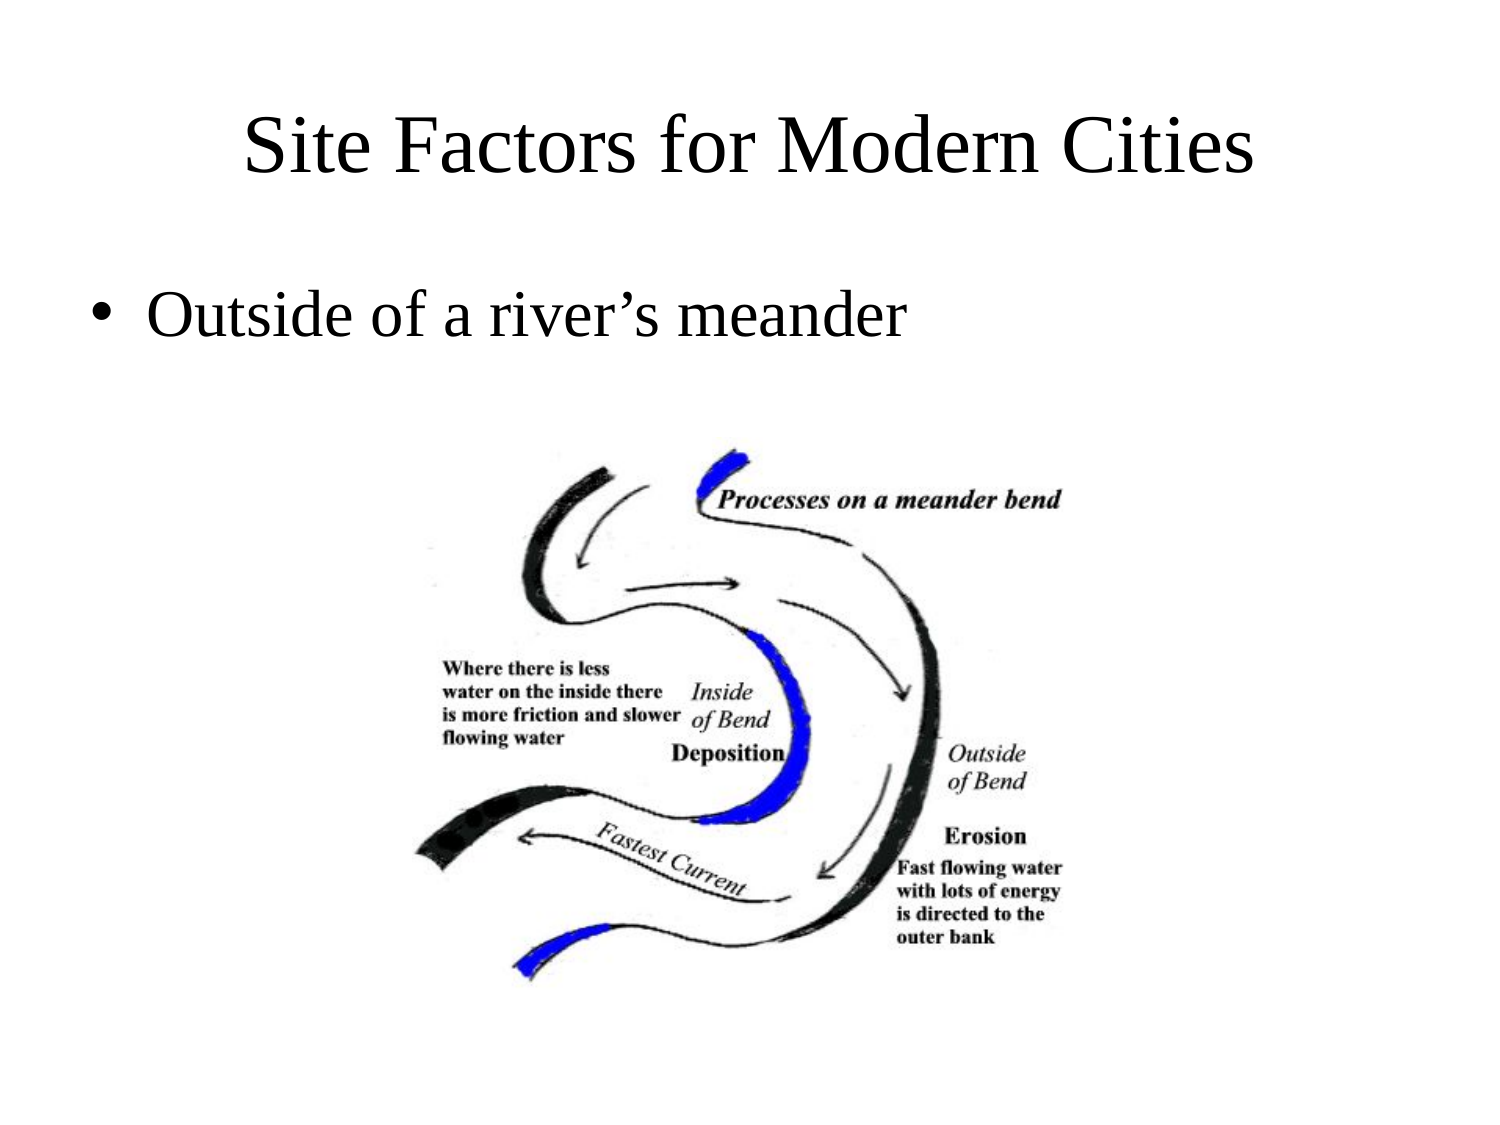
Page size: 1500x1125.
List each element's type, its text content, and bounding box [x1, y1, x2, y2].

list Outside of a river’s meander [75, 262, 1425, 1005]
picture [412, 437, 1068, 997]
title Site Factors for Modern Cities [75, 45, 1425, 233]
